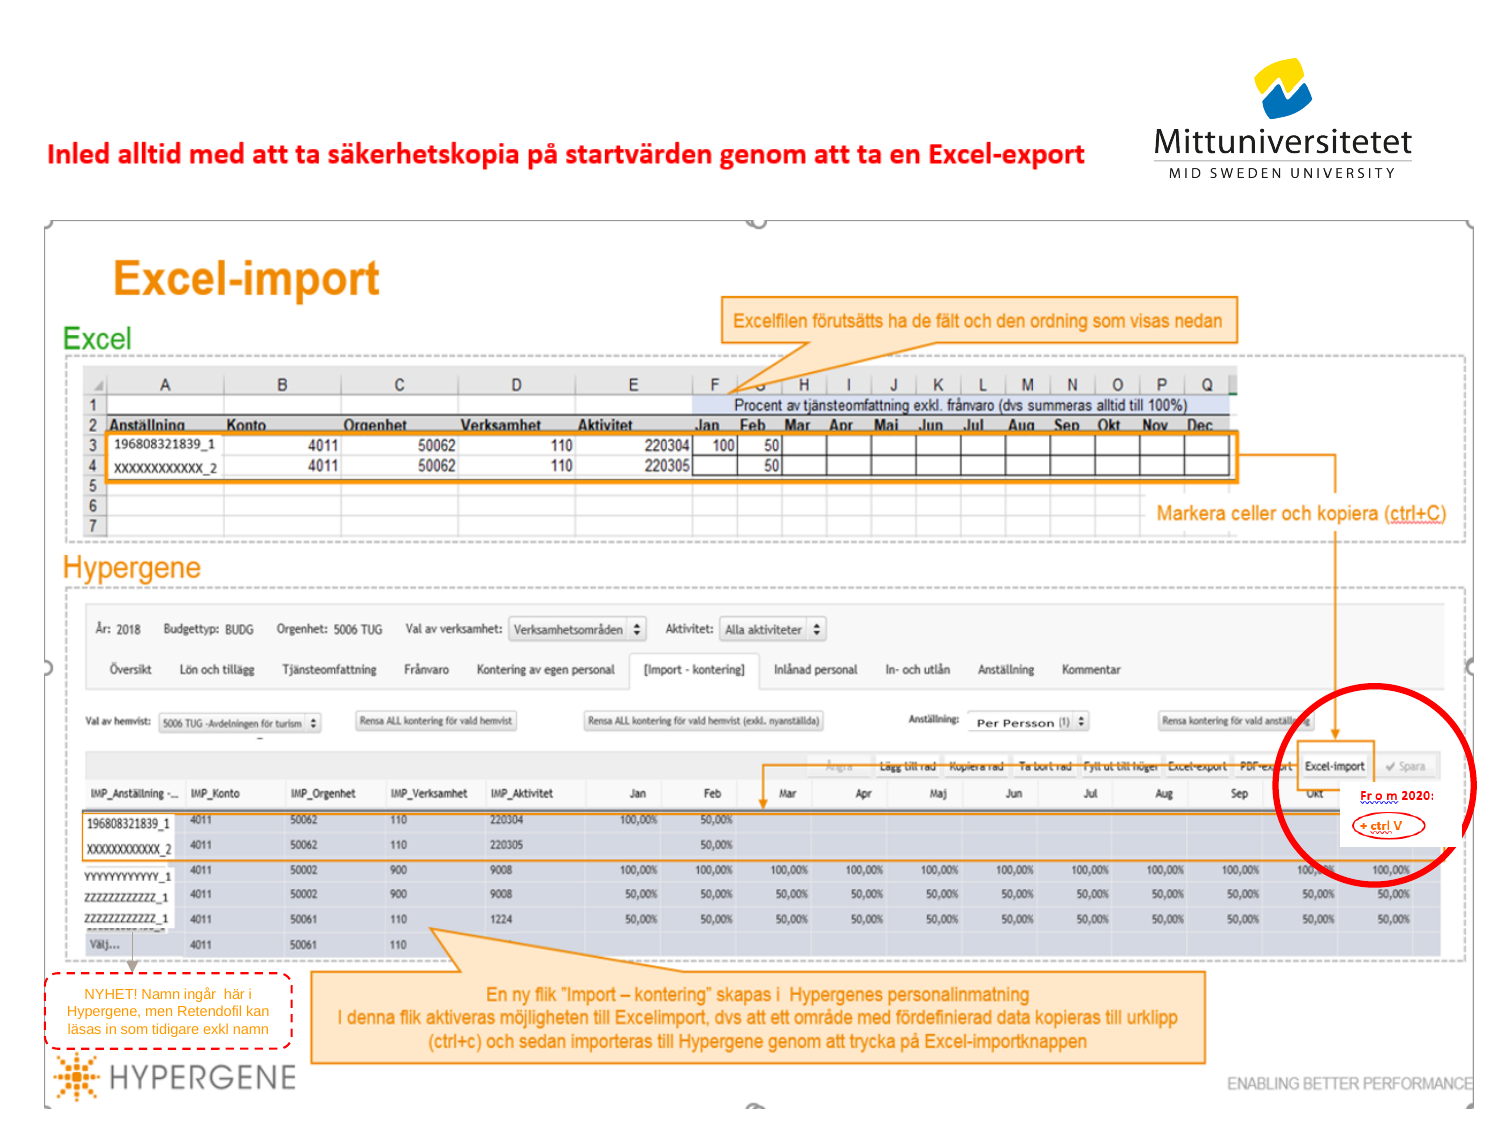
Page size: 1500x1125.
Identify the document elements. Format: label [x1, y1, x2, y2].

picture [40, 130, 1102, 184]
list [44, 220, 1474, 1110]
picture [1154, 58, 1412, 178]
picture [1340, 782, 1462, 847]
